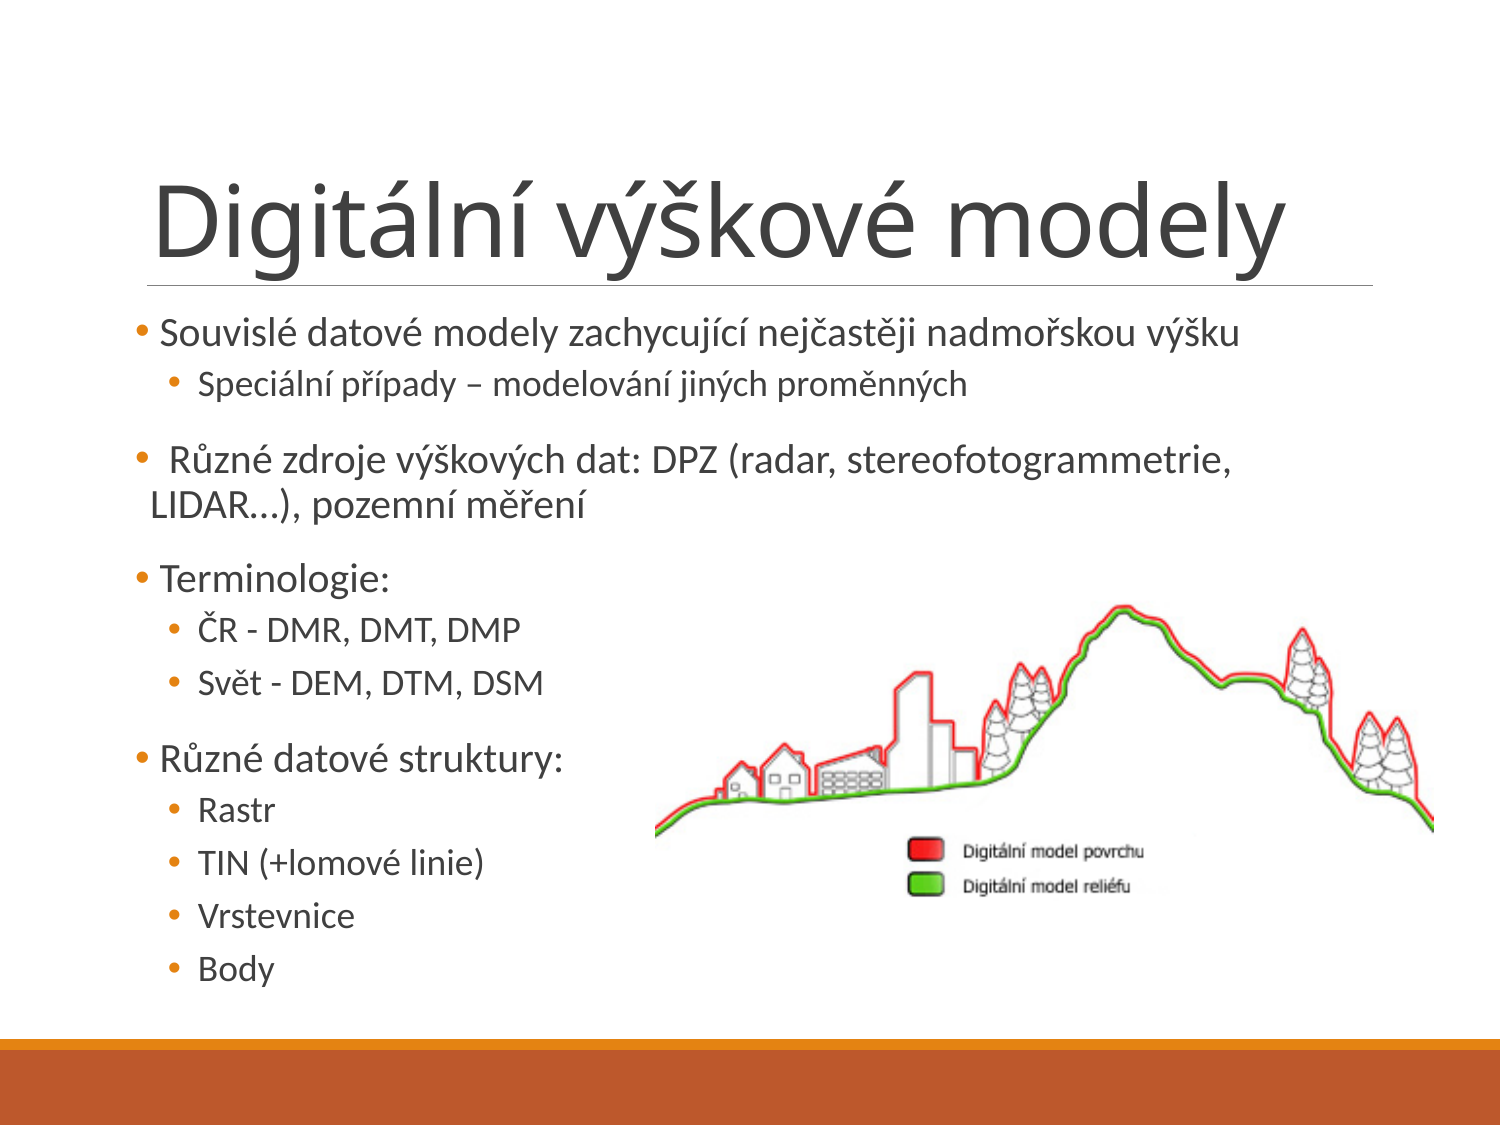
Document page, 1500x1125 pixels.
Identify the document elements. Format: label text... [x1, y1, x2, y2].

title Digitální výškové modely [135, 47, 1373, 285]
list Souvislé datové modely zachycující nejčastěji nadmořskou výšku Speciální případy – modelování jiných proměnných Různé zdroje výškových dat: DPZ (radar, stereofotogrammetrie, LIDAR…), pozemní měření Terminologie: ČR - DMR, DMT, DMP Svět - DEM, DTM, DSM Různé datové struktury: Rastr TIN (+lomové linie) Vrstevnice Body [135, 302, 1373, 1035]
picture [654, 585, 1434, 935]
